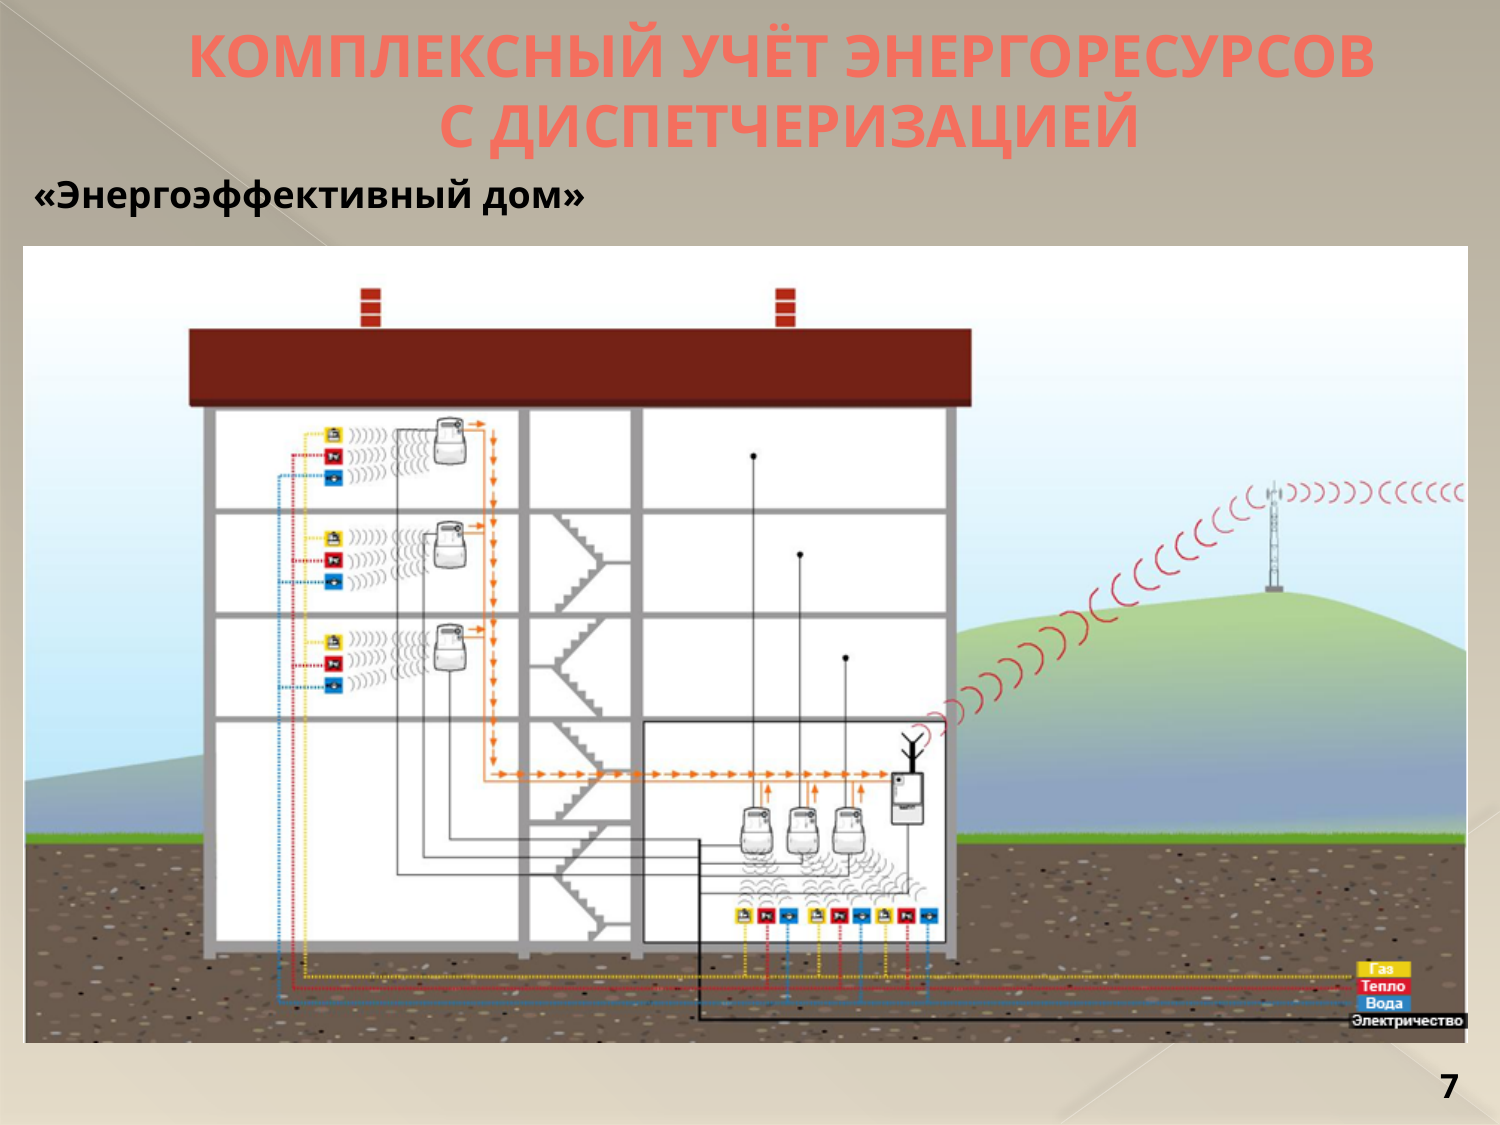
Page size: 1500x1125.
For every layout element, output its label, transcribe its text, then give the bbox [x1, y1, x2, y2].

text_box «Энергоэффективный дом» [18, 163, 601, 224]
title КОМПЛЕКСНЫЙ УЧЁТ ЭНЕРГОРЕСУРСОВ С ДИСПЕТЧЕРИЗАЦИЕЙ [0, 70, 1500, 179]
picture [23, 245, 1468, 1044]
slide_number 7 [1408, 1063, 1491, 1113]
